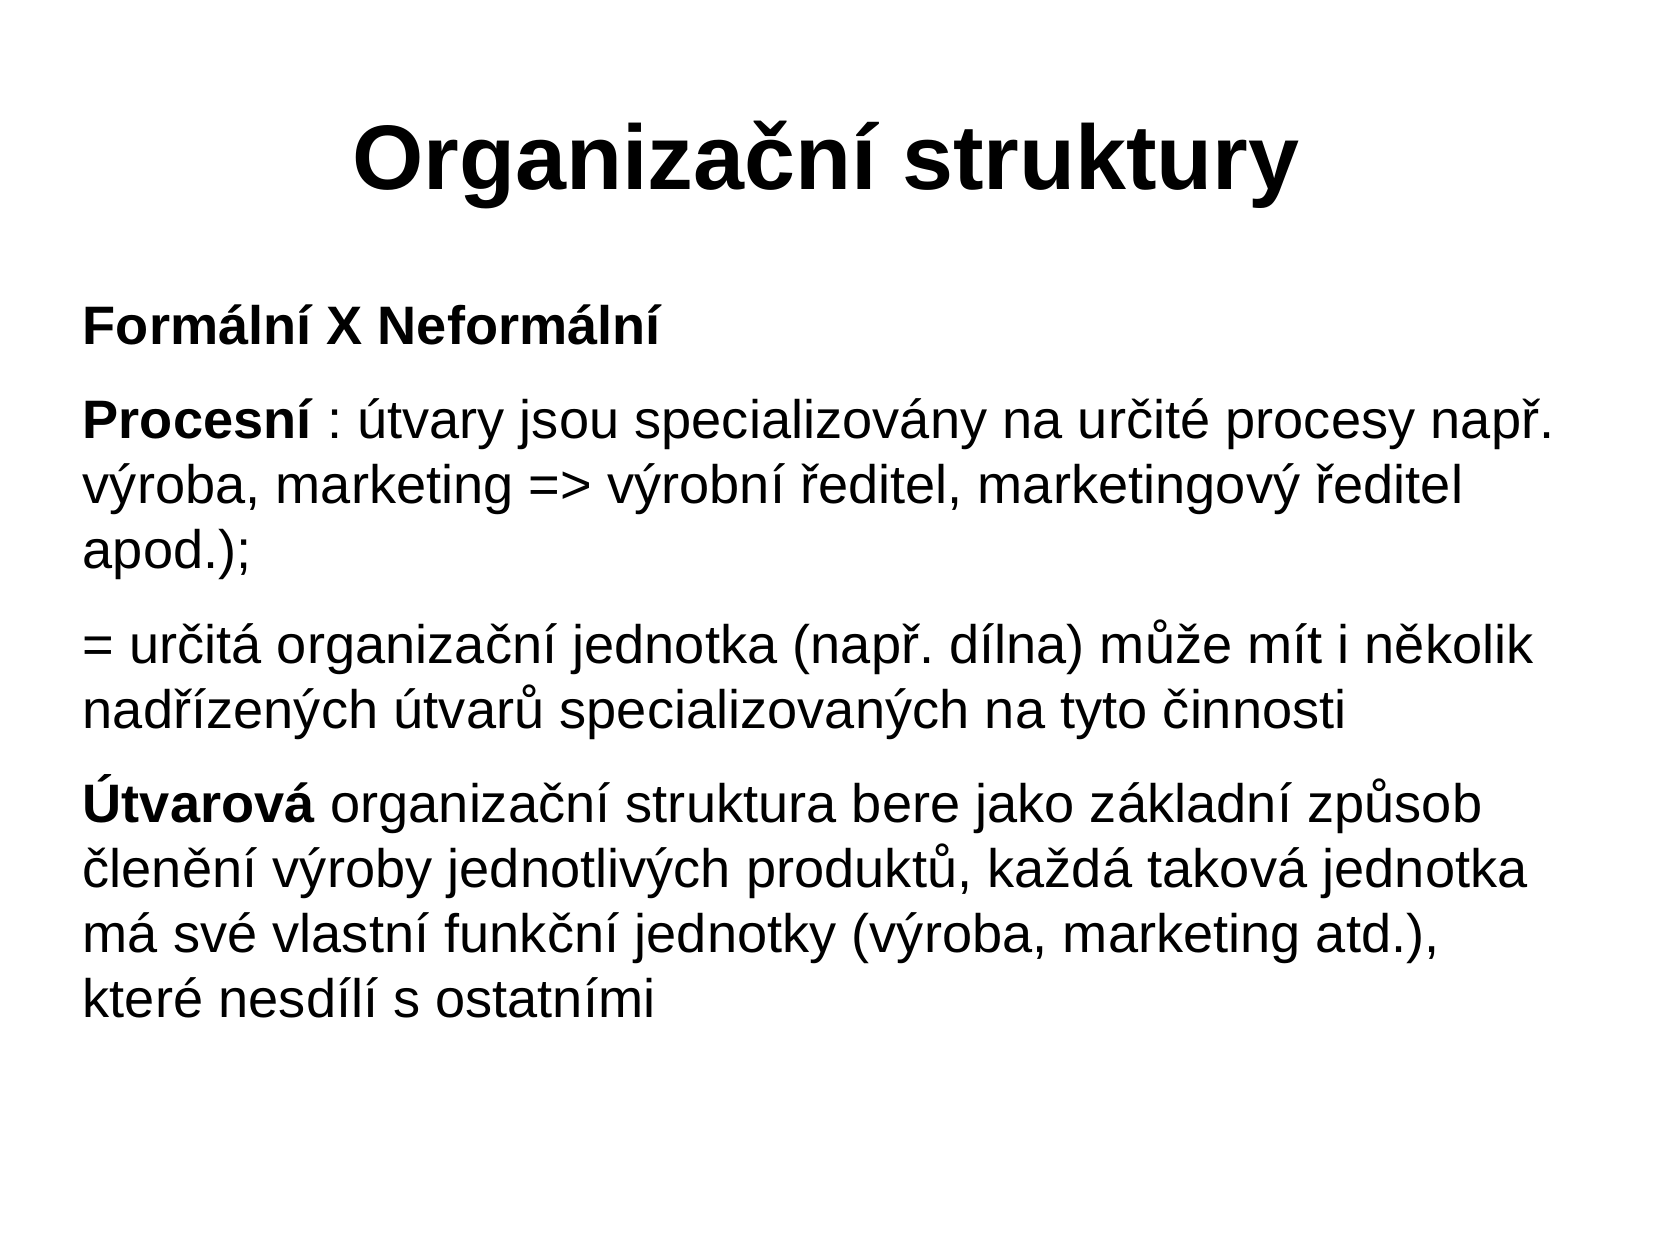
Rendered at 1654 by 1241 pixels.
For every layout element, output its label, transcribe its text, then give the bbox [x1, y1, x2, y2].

list Formální X Neformální Procesní : útvary jsou specializovány na určité procesy např. výroba, marketing => výrobní ředitel, marketingový ředitel apod.); = určitá organizační jednotka (např. dílna) může mít i několik nadřízených útvarů specializovaných na tyto činnosti Útvarová organizační struktura bere jako základní způsob členění výroby jednotlivých produktů, každá taková jednotka má své vlastní funkční jednotky (výroba, marketing atd.), které nesdílí s ostatními [82, 290, 1571, 1010]
title Organizační struktury [82, 49, 1571, 257]
